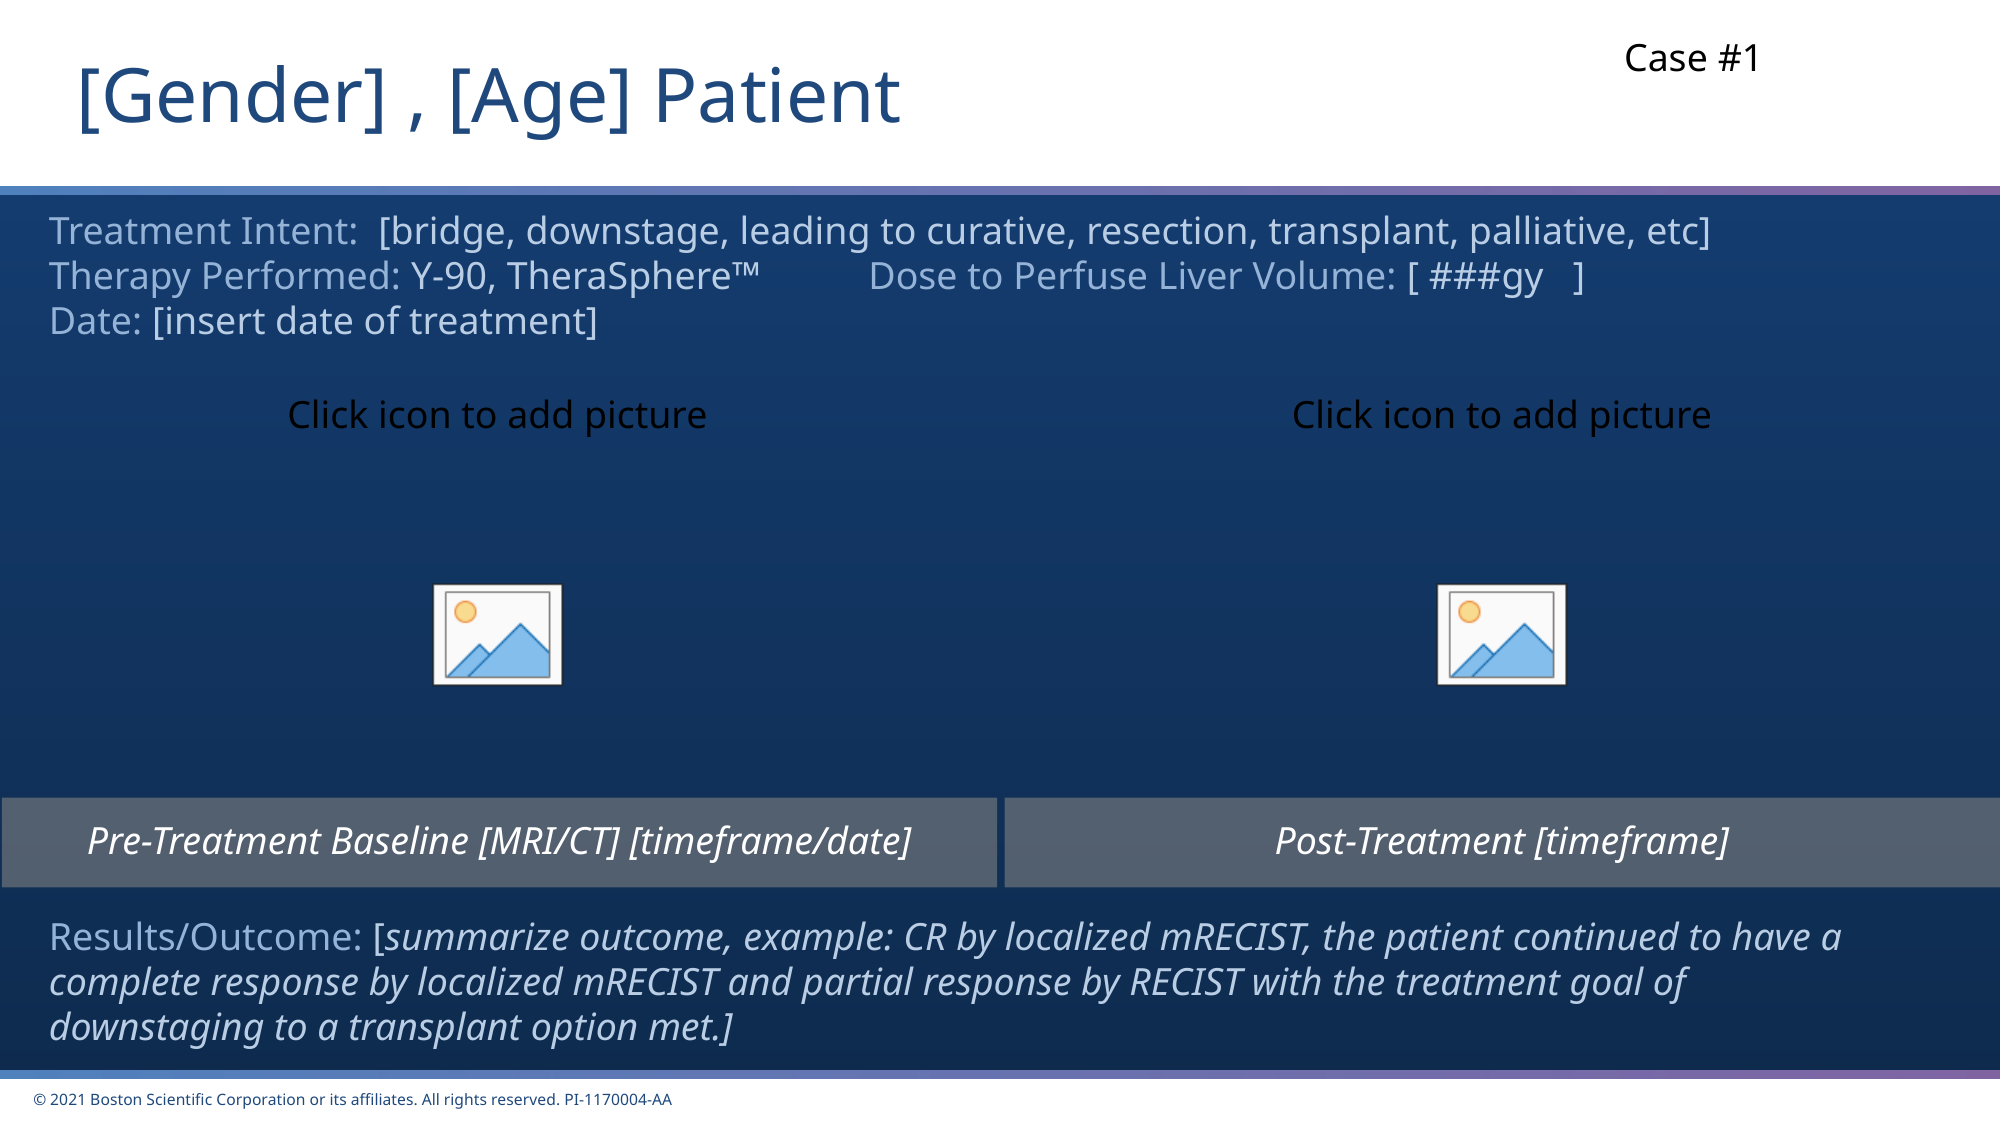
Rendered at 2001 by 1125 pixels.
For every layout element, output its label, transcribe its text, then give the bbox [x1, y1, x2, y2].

text_box Case #1 [1609, 26, 1974, 86]
text_box Results/Outcome: [summarize outcome, example: CR by localized mRECIST, the patient continued to have a complete response by localized mRECIST and partial response by RECIST with the treatment goal of downstaging to a transplant option met.] [34, 905, 1913, 1056]
picture [1004, 383, 2000, 886]
title [Gender] , [Age] Patient [76, 26, 1684, 173]
picture [0, 383, 996, 886]
text_box Treatment Intent: [bridge, downstage, leading to curative, resection, transplant, palliative, etc] Therapy Performed: Y-90, TheraSphere™ Dose to Perfuse Liver Volume: [ ###gy ] Date: [insert date of treatment] [34, 199, 1913, 350]
footer © 2021 Boston Scientific Corporation or its affiliates. All rights reserved. PI-1170004-AA [33, 1080, 1518, 1121]
